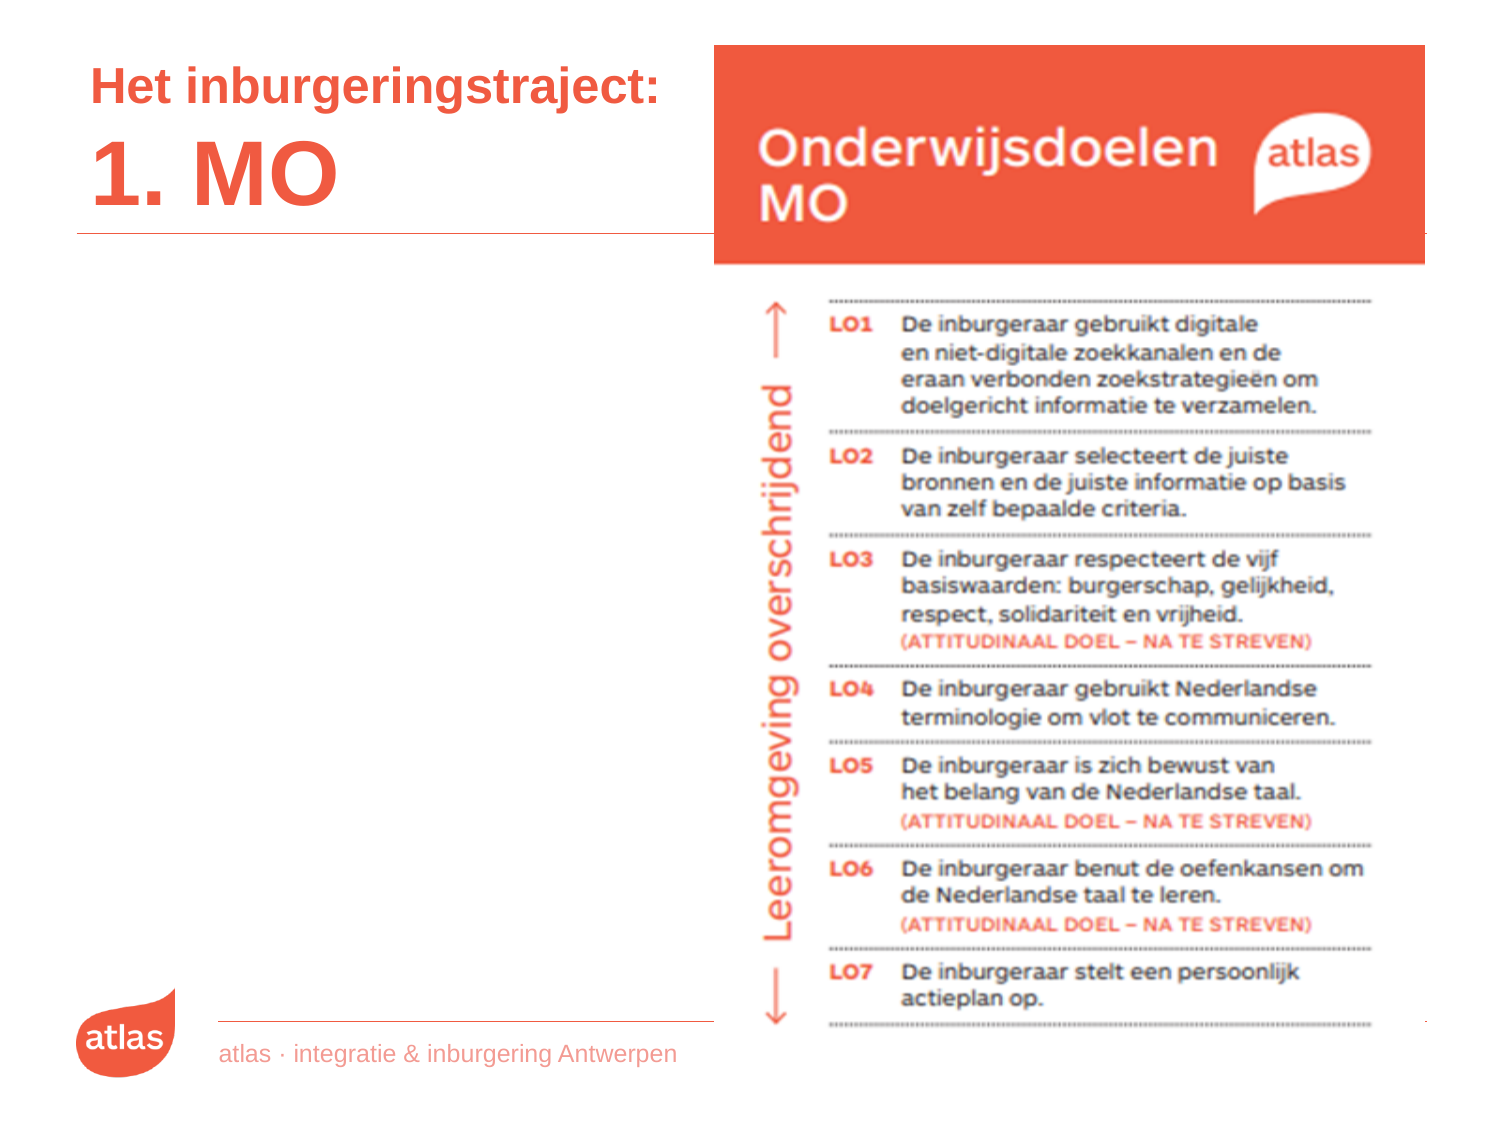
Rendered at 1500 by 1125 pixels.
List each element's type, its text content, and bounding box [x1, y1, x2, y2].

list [714, 44, 1426, 1083]
footer atlas · integratie & inburgering Antwerpen [218, 1022, 709, 1083]
title Het inburgeringstraject: 1. MO [75, 45, 712, 233]
picture [76, 987, 175, 1078]
